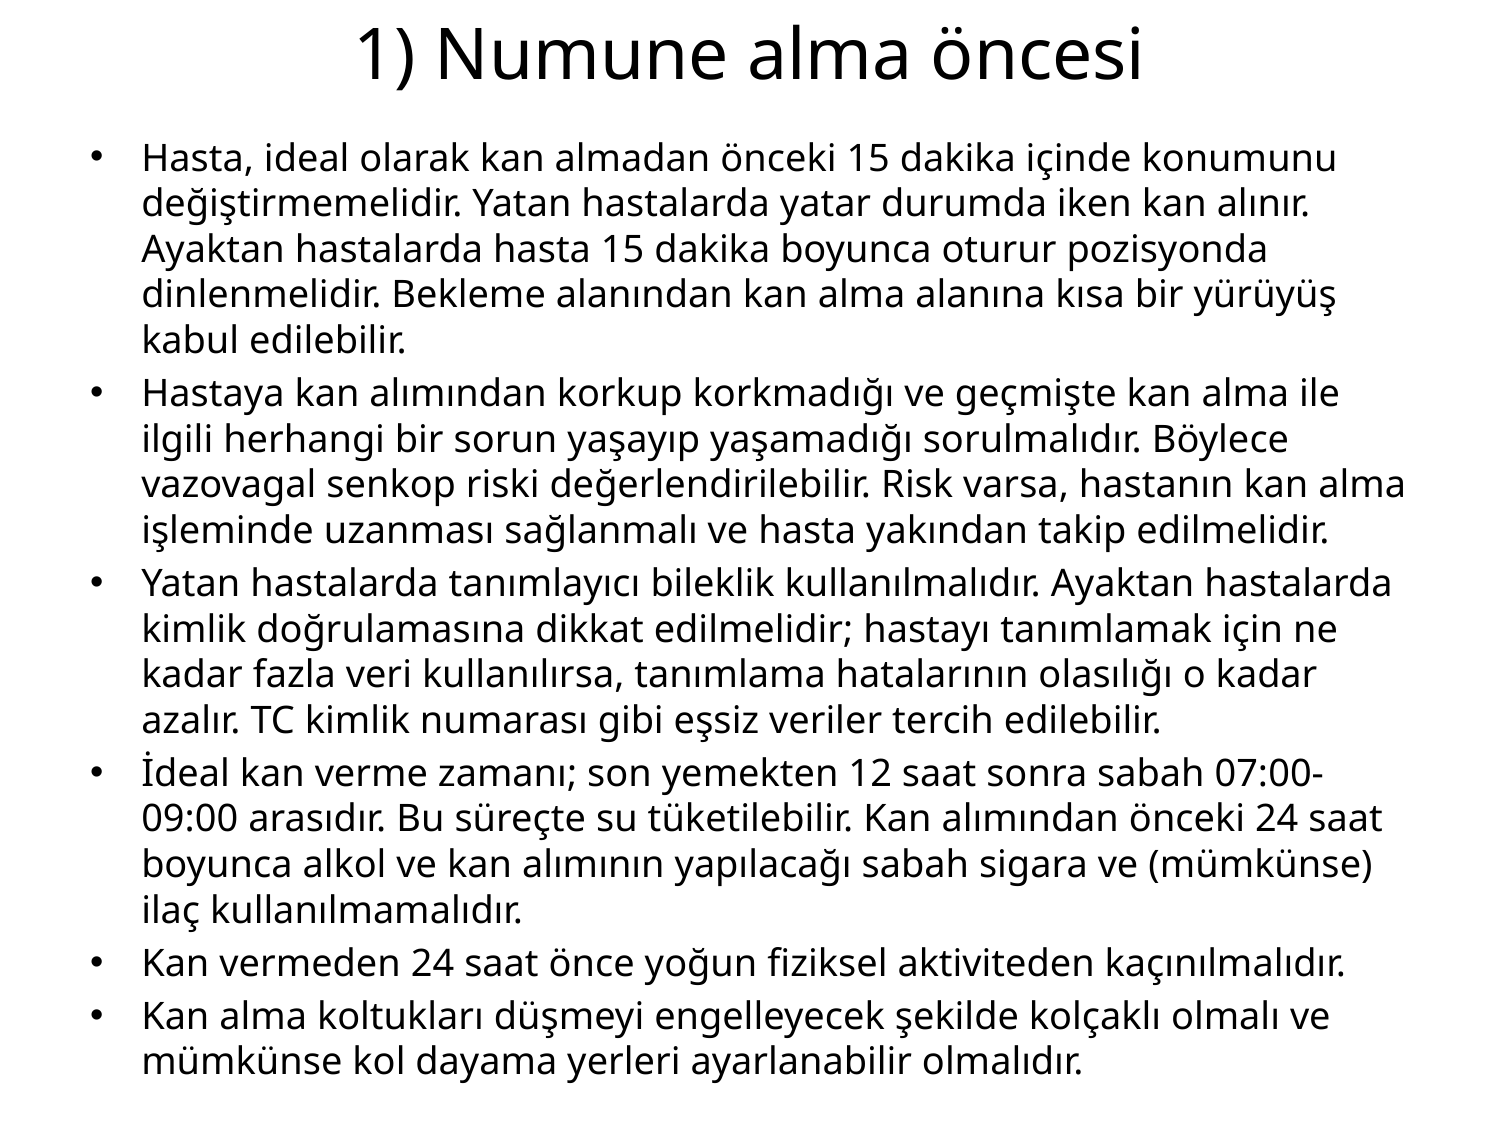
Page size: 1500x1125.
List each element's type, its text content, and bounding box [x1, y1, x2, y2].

title 1) Numune alma öncesi [75, 0, 1425, 102]
list Hasta, ideal olarak kan almadan önceki 15 dakika içinde konumunu değiştirmemelidir. Yatan hastalarda yatar durumda iken kan alınır. Ayaktan hastalarda hasta 15 dakika boyunca oturur pozisyonda dinlenmelidir. Bekleme alanından kan alma alanına kısa bir yürüyüş kabul edilebilir. Hastaya kan alımından korkup korkmadığı ve geçmişte kan alma ile ilgili herhangi bir sorun yaşayıp yaşamadığı sorulmalıdır. Böylece vazovagal senkop riski değerlendirilebilir. Risk varsa, hastanın kan alma işleminde uzanması sağlanmalı ve hasta yakından takip edilmelidir. Yatan hastalarda tanımlayıcı bileklik kullanılmalıdır. Ayaktan hastalarda kimlik doğrulamasına dikkat edilmelidir; hastayı tanımlamak için ne kadar fazla veri kullanılırsa, tanımlama hatalarının olasılığı o kadar azalır. TC kimlik numarası gibi eşsiz veriler tercih edilebilir. İdeal kan verme zamanı; son yemekten 12 saat sonra sabah 07:00-09:00 arasıdır. Bu süreçte su tüketilebilir. Kan alımından önceki 24 saat boyunca alkol ve kan alımının yapılacağı sabah sigara ve (mümkünse) ilaç kullanılmamalıdır. Kan vermeden 24 saat önce yoğun fiziksel aktiviteden kaçınılmalıdır. Kan alma koltukları düşmeyi engelleyecek şekilde kolçaklı olmalı ve mümkünse kol dayama yerleri ayarlanabilir olmalıdır. [75, 125, 1425, 1125]
